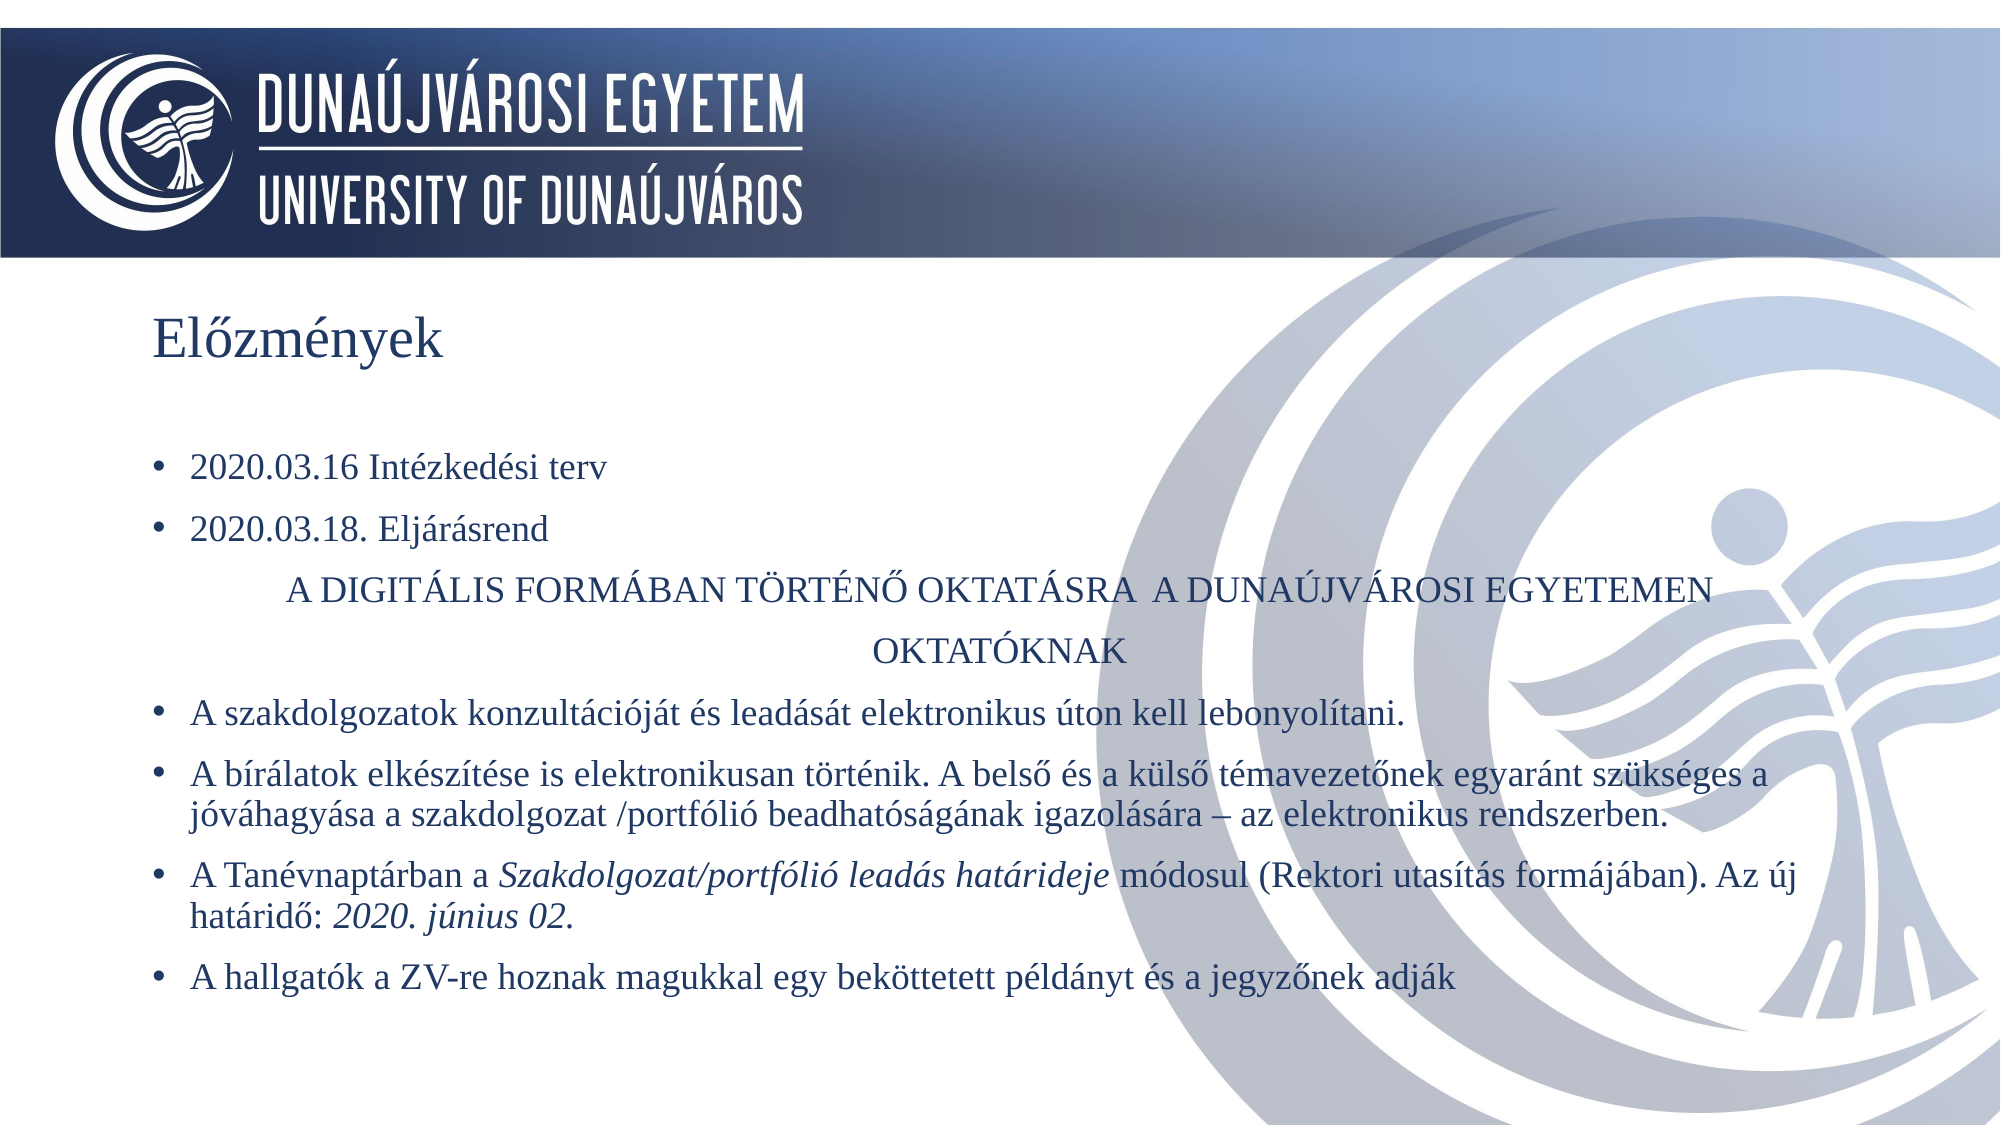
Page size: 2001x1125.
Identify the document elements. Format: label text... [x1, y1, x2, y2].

list Előzmények 2020.03.16 Intézkedési terv 2020.03.18. Eljárásrend A DIGITÁLIS FORMÁBAN TÖRTÉNŐ OKTATÁSRA A DUNAÚJVÁROSI EGYETEMEN OKTATÓKNAK A szakdolgozatok konzultációját és leadását elektronikus úton kell lebonyolítani. A bírálatok elkészítése is elektronikusan történik. A belső és a külső témavezetőnek egyaránt szükséges a jóváhagyása a szakdolgozat /portfólió beadhatóságának igazolására – az elektronikus rendszerben. A Tanévnaptárban a Szakdolgozat/portfólió leadás határideje módosul (Rektori utasítás formájában). Az új határidő: 2020. június 02. A hallgatók a ZV-re hoznak magukkal egy beköttetett példányt és a jegyzőnek adják [137, 299, 1863, 1014]
picture [0, 0, 2001, 1125]
